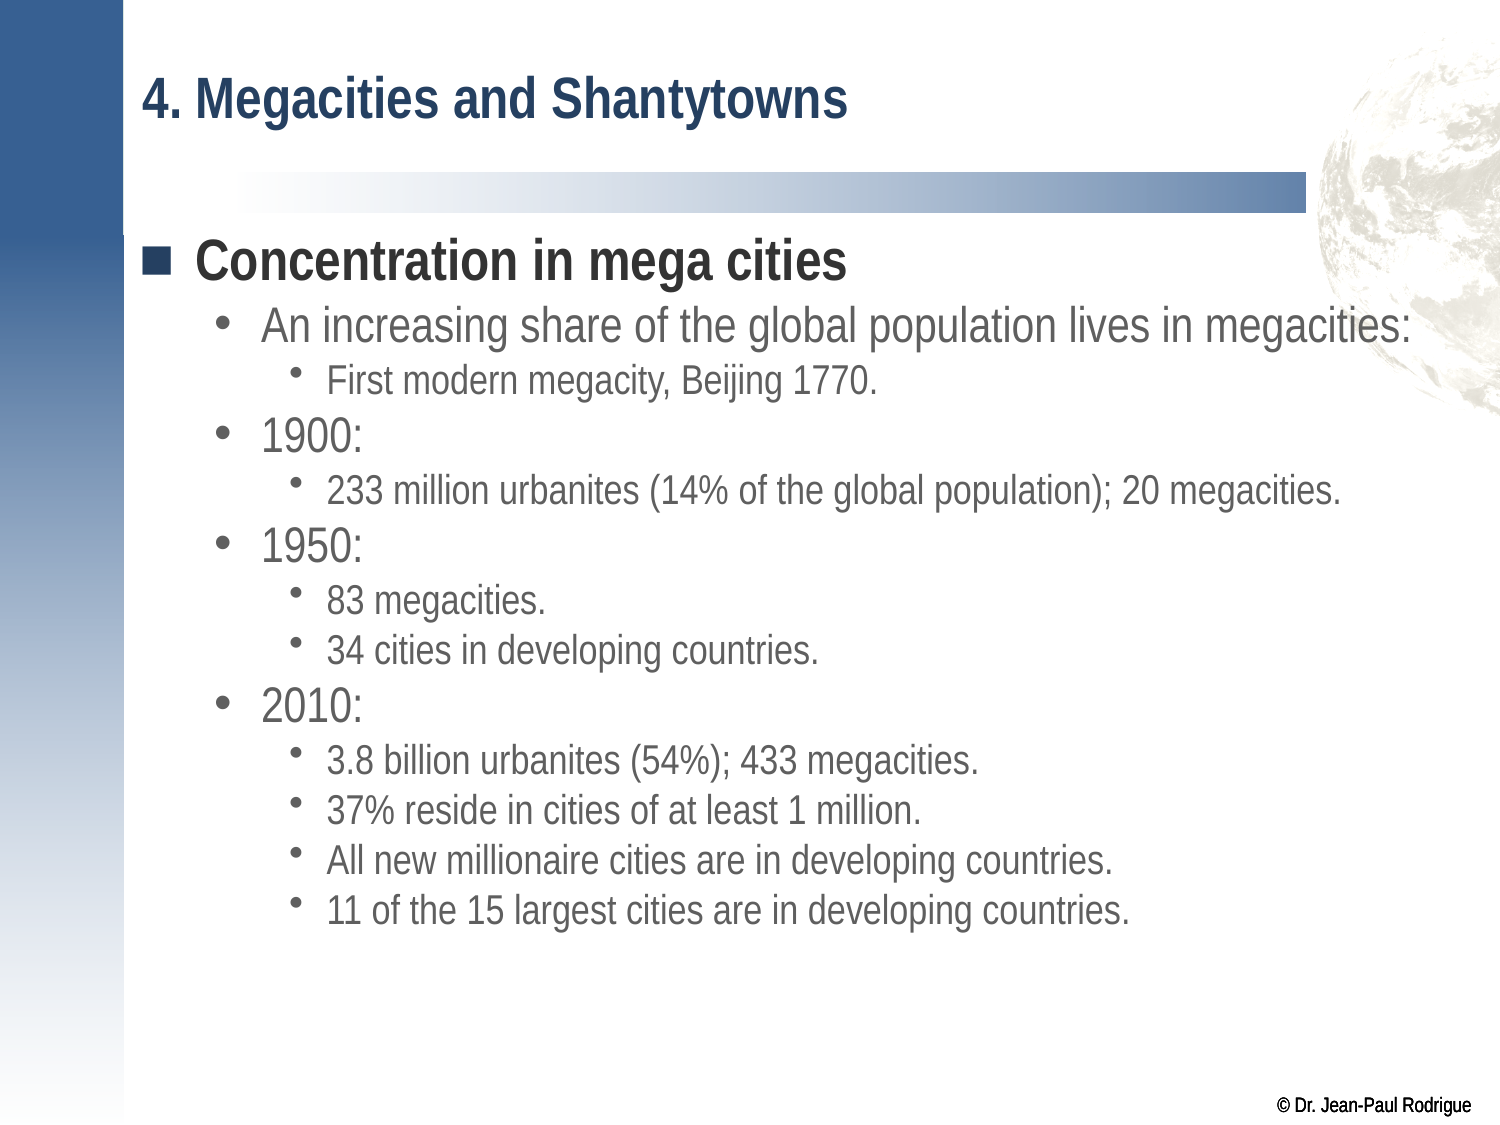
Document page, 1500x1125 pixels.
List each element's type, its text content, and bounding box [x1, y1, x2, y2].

list Concentration in mega cities An increasing share of the global population lives in megacities: First modern megacity, Beijing 1770. 1900: 233 million urbanites (14% of the global population); 20 megacities. 1950: 83 megacities. 34 cities in developing countries. 2010: 3.8 billion urbanites (54%); 433 megacities. 37% reside in cities of at least 1 million. All new millionaire cities are in developing countries. 11 of the 15 largest cities are in developing countries. [123, 214, 1477, 1084]
title 4. Megacities and Shantytowns [127, 16, 1476, 173]
